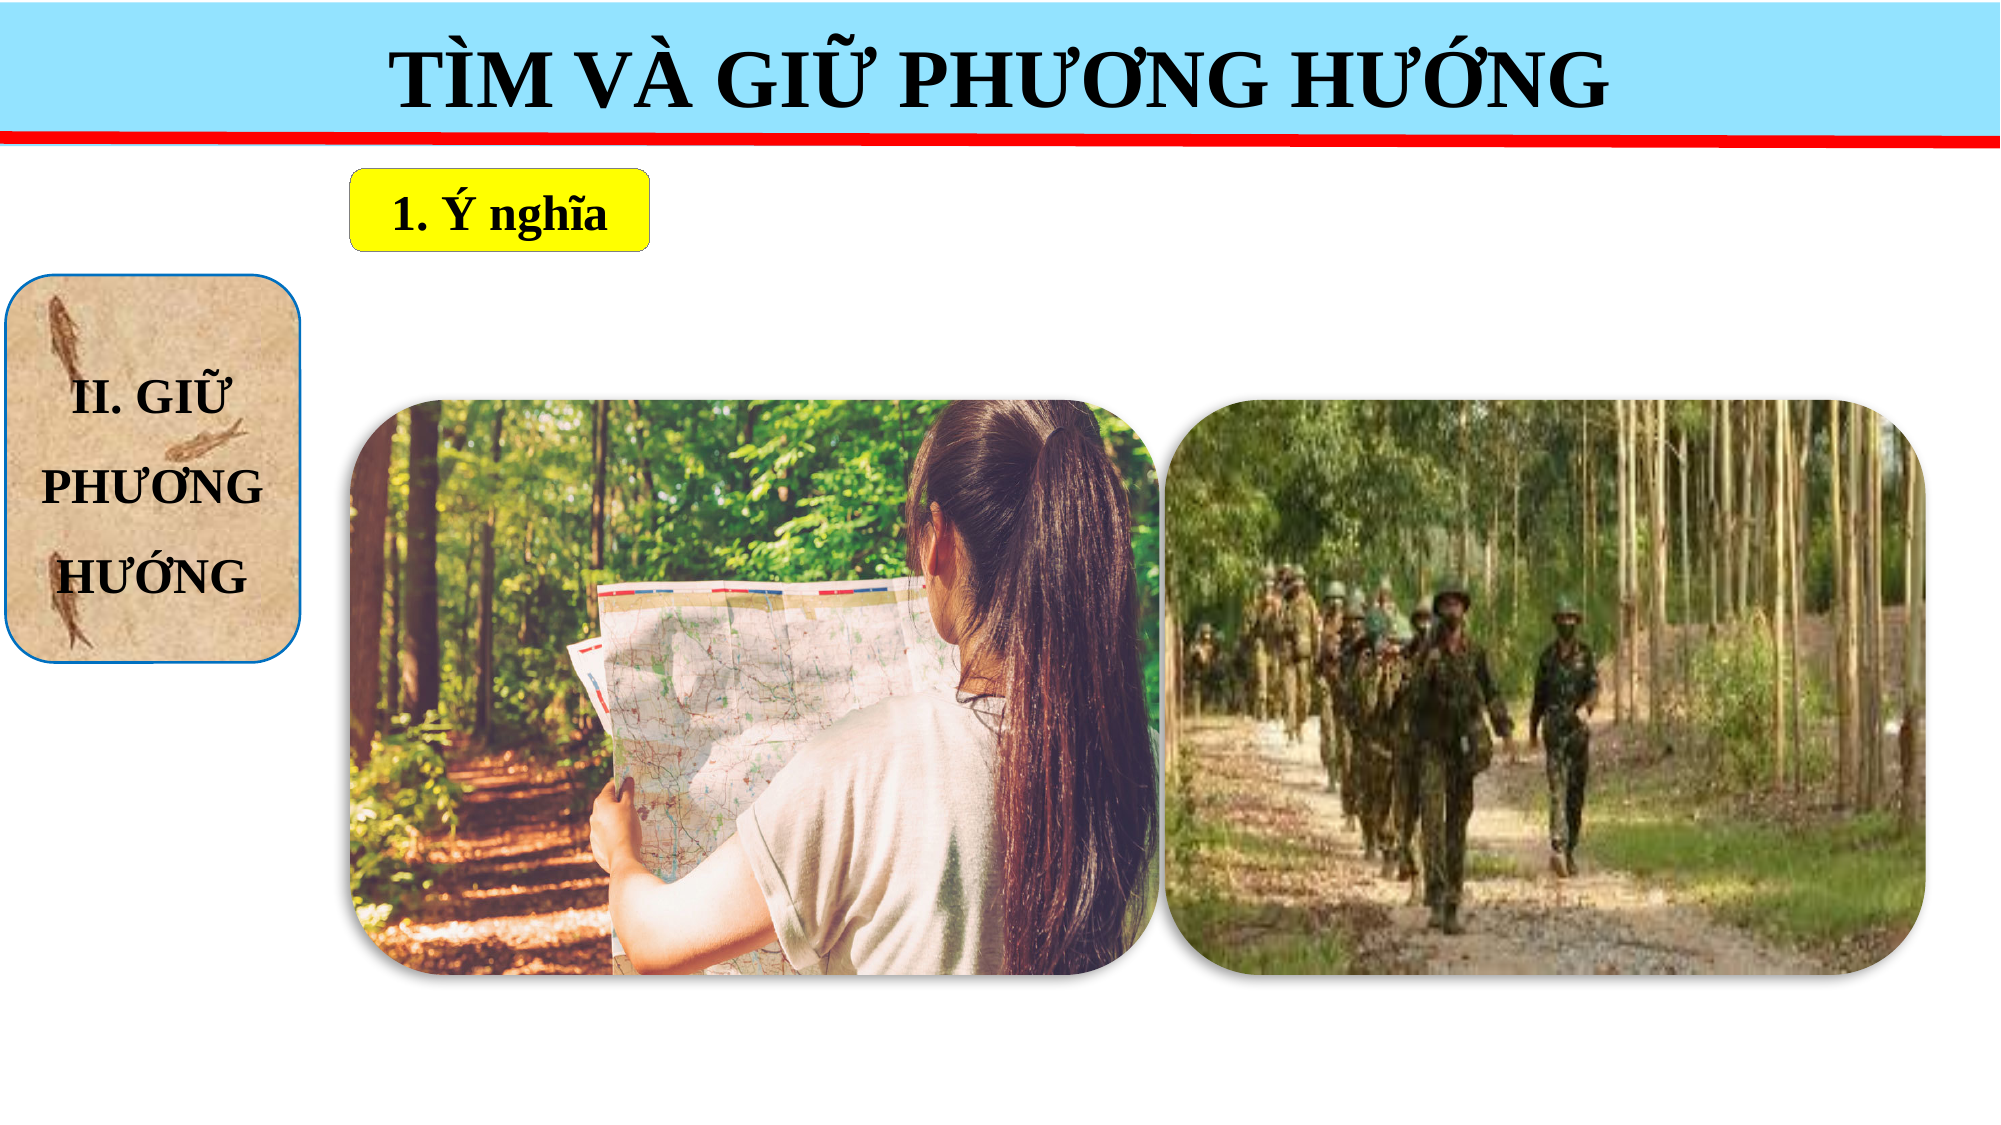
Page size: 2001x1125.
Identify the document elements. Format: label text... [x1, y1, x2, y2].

picture [349, 399, 1160, 976]
picture [1164, 399, 1926, 976]
text_box II. GIỮ PHƯƠNG HƯỚNG [4, 273, 302, 664]
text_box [0, 2, 2000, 147]
text_box 1. Ý nghĩa [349, 168, 650, 252]
